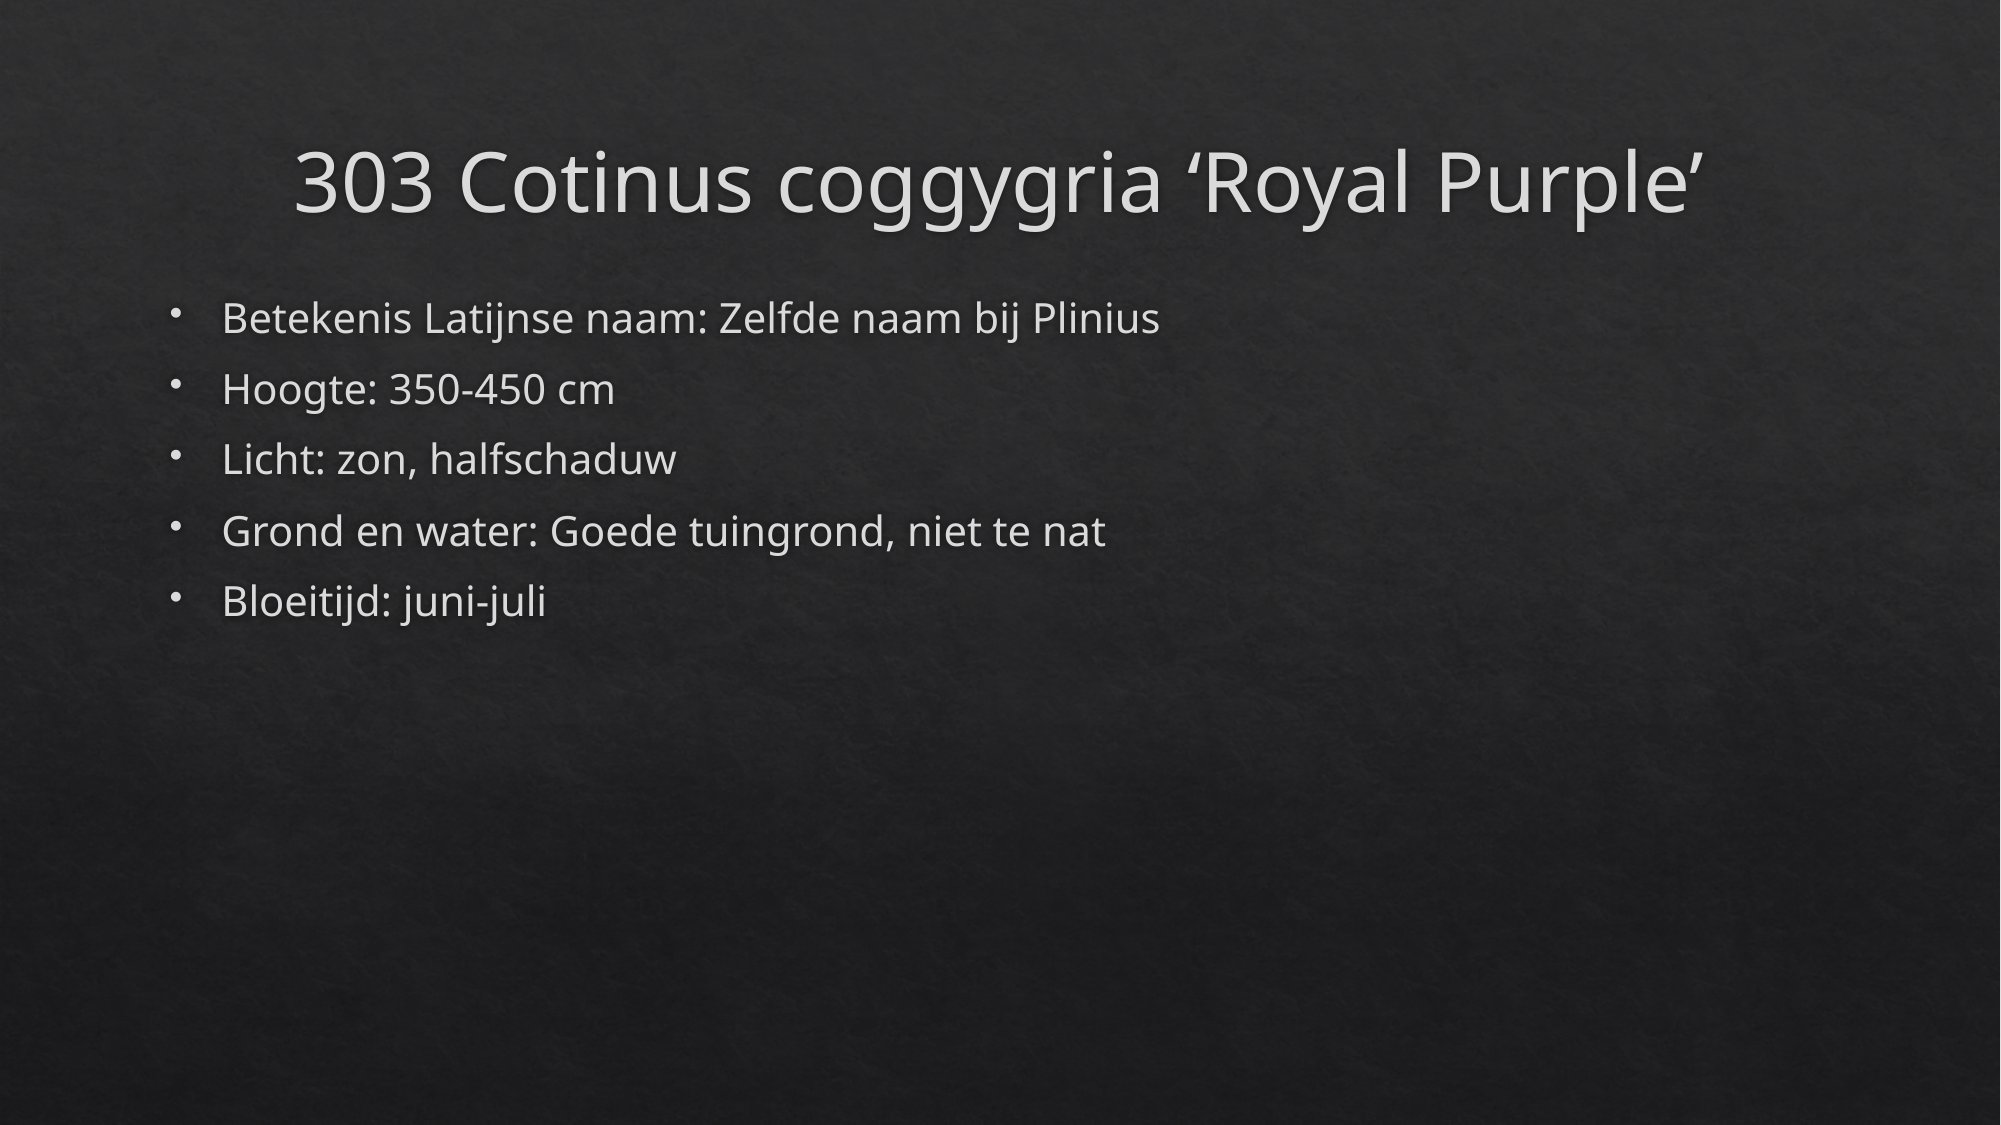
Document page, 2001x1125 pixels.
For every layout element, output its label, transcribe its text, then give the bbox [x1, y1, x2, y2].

title 303 Cotinus coggygria ‘Royal Purple’ [149, 99, 1849, 260]
list Betekenis Latijnse naam: Zelfde naam bij Plinius Hoogte: 350-450 cm Licht: zon, halfschaduw Grond en water: Goede tuingrond, niet te nat Bloeitijd: juni-juli [149, 284, 1849, 950]
